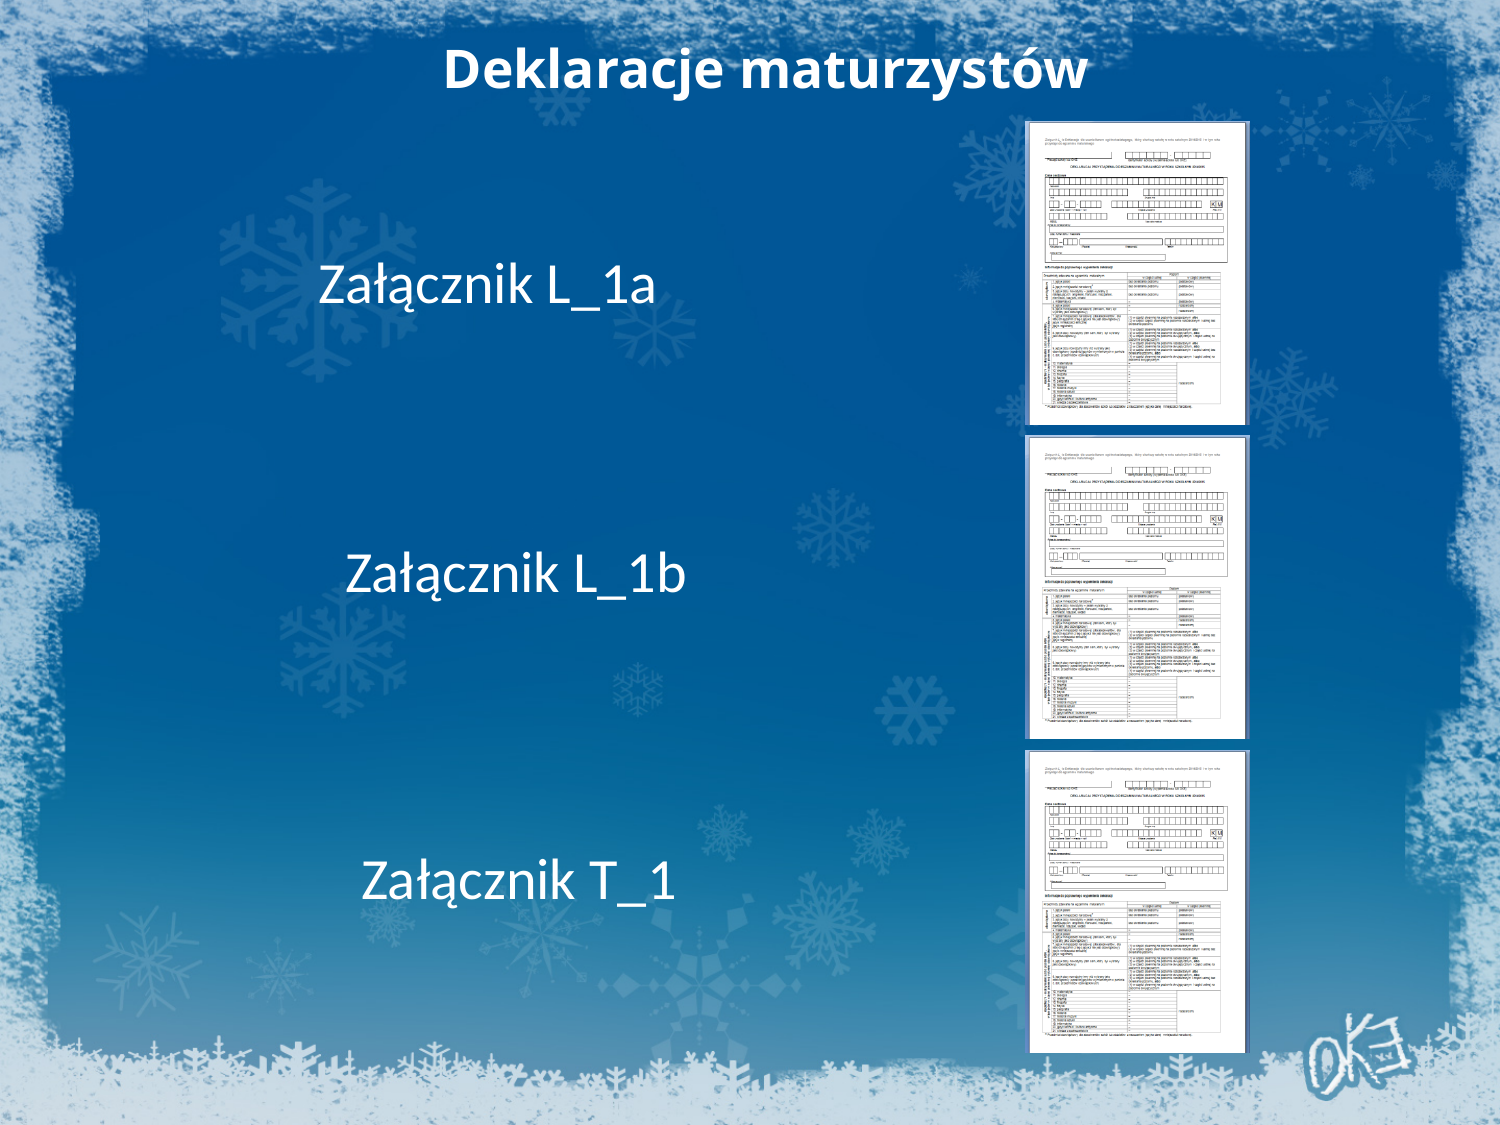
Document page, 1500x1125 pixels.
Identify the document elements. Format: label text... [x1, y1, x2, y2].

title Deklaracje maturzystów [103, 35, 1429, 109]
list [1024, 121, 1250, 425]
text_box Załącznik L_1b [330, 526, 779, 612]
picture [0, 0, 1500, 1125]
text_box Załącznik L_1a [303, 237, 752, 323]
text_box Załącznik T_1 [346, 833, 795, 919]
